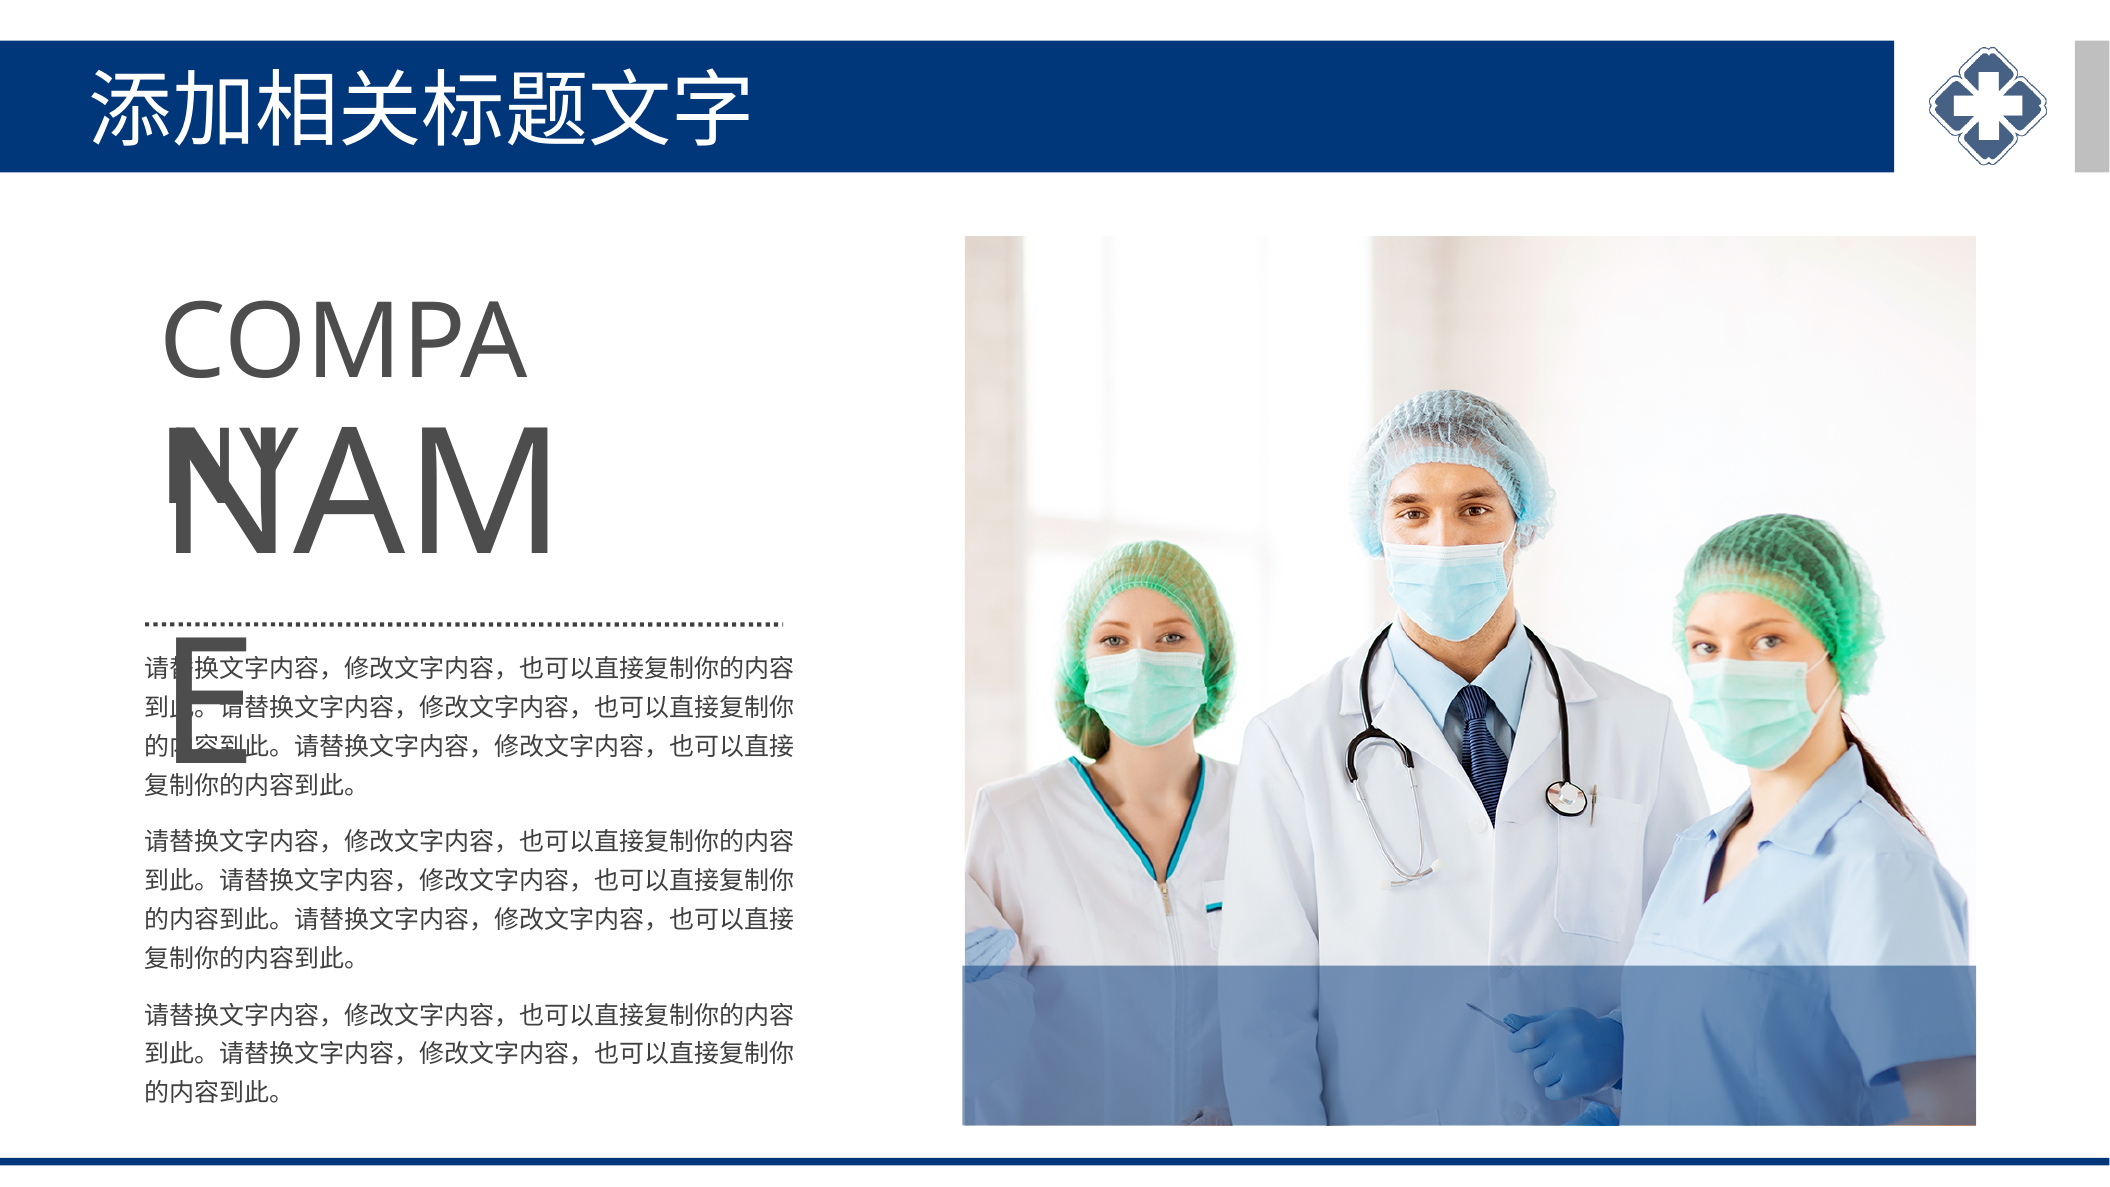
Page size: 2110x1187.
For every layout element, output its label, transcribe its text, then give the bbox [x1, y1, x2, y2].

text_box NAME [144, 369, 635, 807]
text_box [962, 965, 1977, 1126]
text_box [964, 236, 1976, 965]
text_box 请替换文字内容，修改文字内容，也可以直接复制你的内容到此。请替换文字内容，修改文字内容，也可以直接复制你的内容到此。请替换文字内容，修改文字内容，也可以直接复制你的内容到此。 请替换文字内容，修改文字内容，也可以直接复制你的内容到此。请替换文字内容，修改文字内容，也可以直接复制你的内容到此。请替换文字内容，修改文字内容，也可以直接复制你的内容到此。 请替换文字内容，修改文字内容，也可以直接复制你的内容到此。请替换文字内容，修改文字内容，也可以直接复制你的内容到此。 [144, 643, 798, 1124]
text_box COMPANY [145, 264, 573, 369]
text_box 添加相关标题文字 [74, 48, 856, 164]
text_box [0, 40, 1895, 173]
text_box [0, 1157, 2110, 1166]
text_box [2074, 40, 2110, 173]
